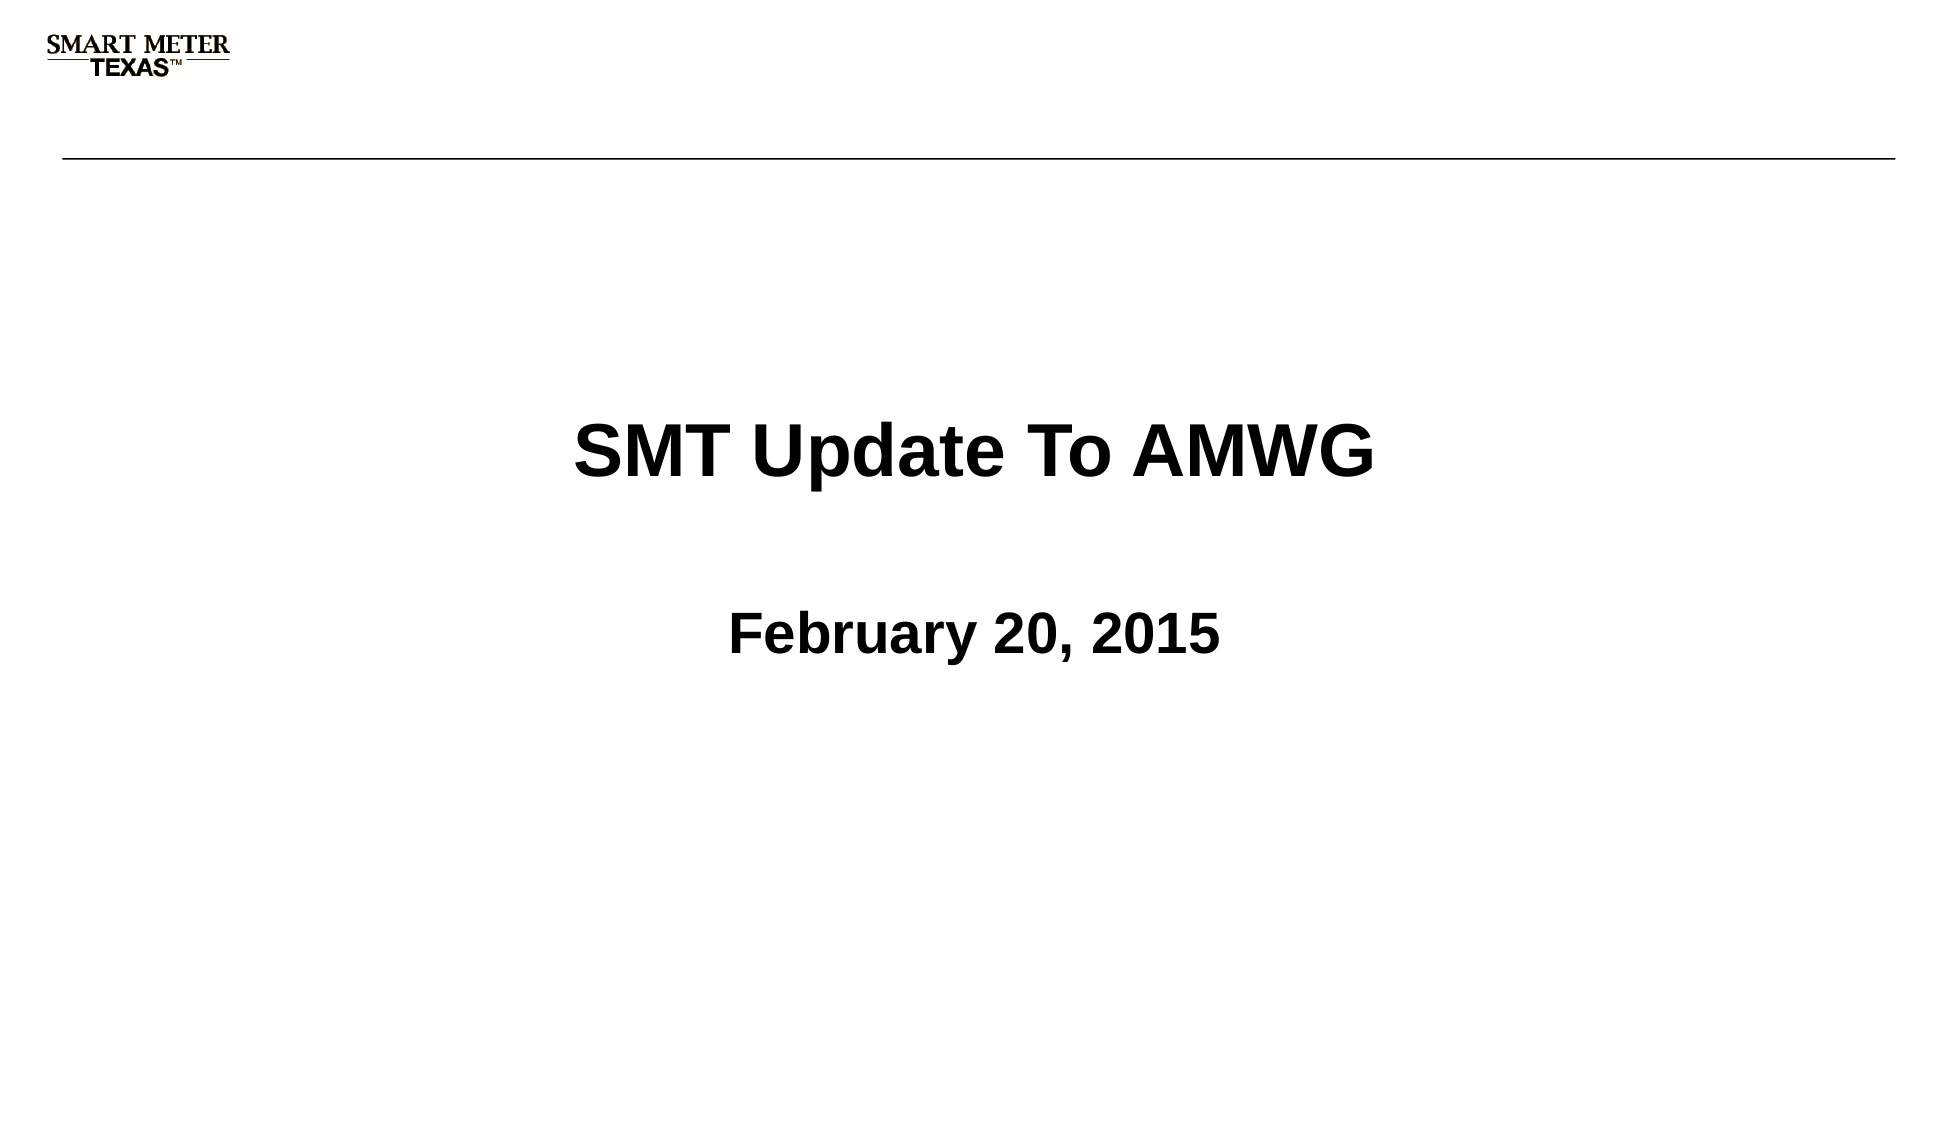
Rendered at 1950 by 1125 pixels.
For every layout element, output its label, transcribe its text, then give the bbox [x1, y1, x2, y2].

picture [33, 24, 238, 84]
title SMT Update To AMWG [146, 349, 1804, 591]
subtitle February 20, 2015 [292, 587, 1658, 876]
